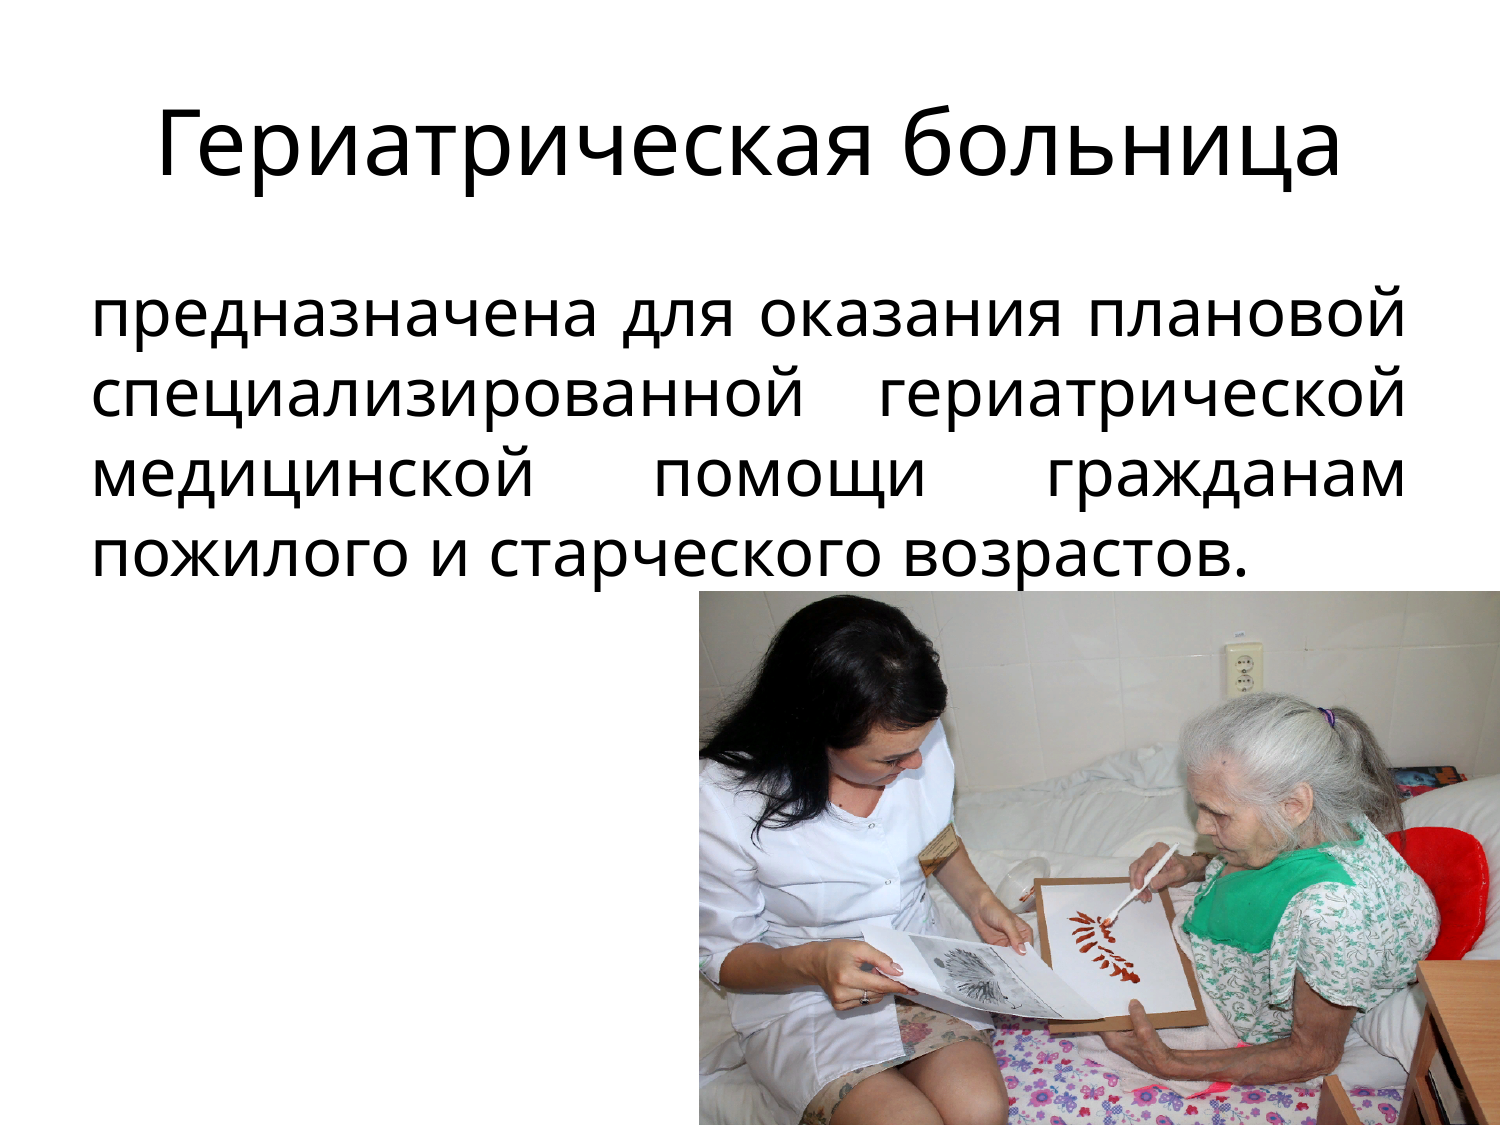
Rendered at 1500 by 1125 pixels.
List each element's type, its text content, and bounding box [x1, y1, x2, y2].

list предназначена для оказания плановой специализированной гериатрической медицинской помощи гражданам пожилого и старческого возрастов. [75, 262, 1425, 1005]
title Гериатрическая больница [75, 45, 1425, 233]
picture [699, 591, 1500, 1125]
